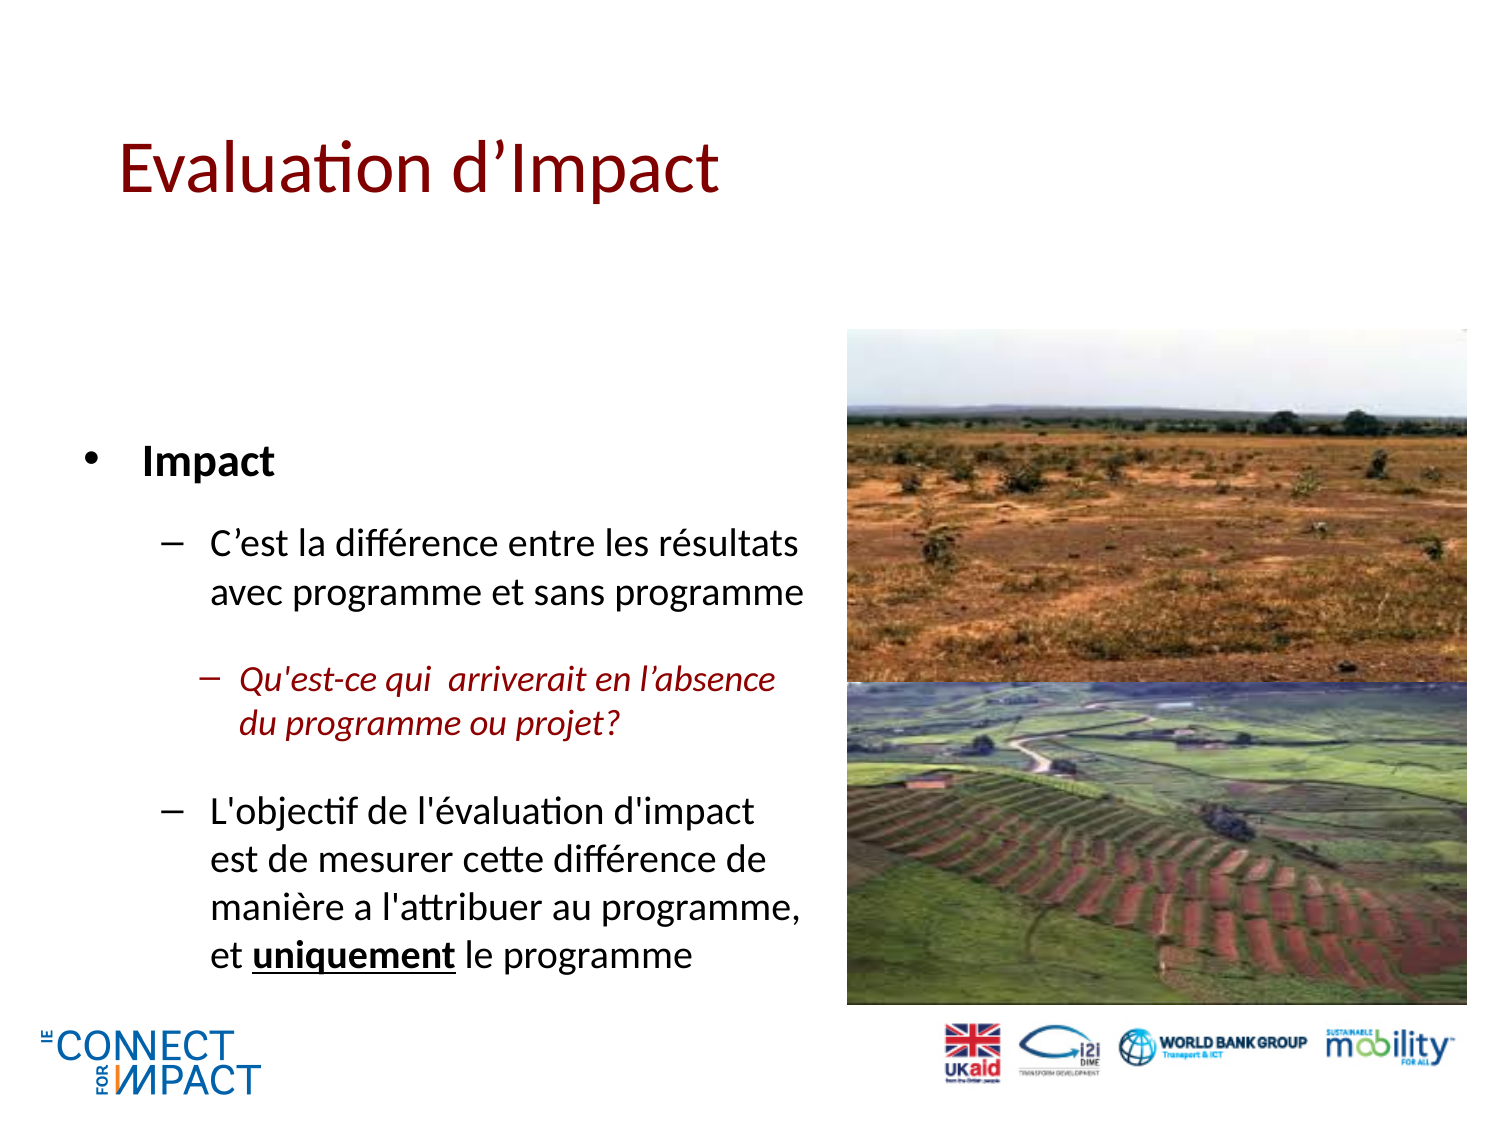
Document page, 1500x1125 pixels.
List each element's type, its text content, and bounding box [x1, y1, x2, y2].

title Evaluation d’Impact [103, 59, 1397, 278]
picture [0, 0, 1500, 1125]
text_box Impact C’est la différence entre les résultats avec programme et sans programme Qu'est-ce qui arriverait en l’absence du programme ou projet? L'objectif de l'évaluation d'impact est de mesurer cette différence de manière a l'attribuer au programme, et uniquement le programme [68, 422, 828, 1039]
